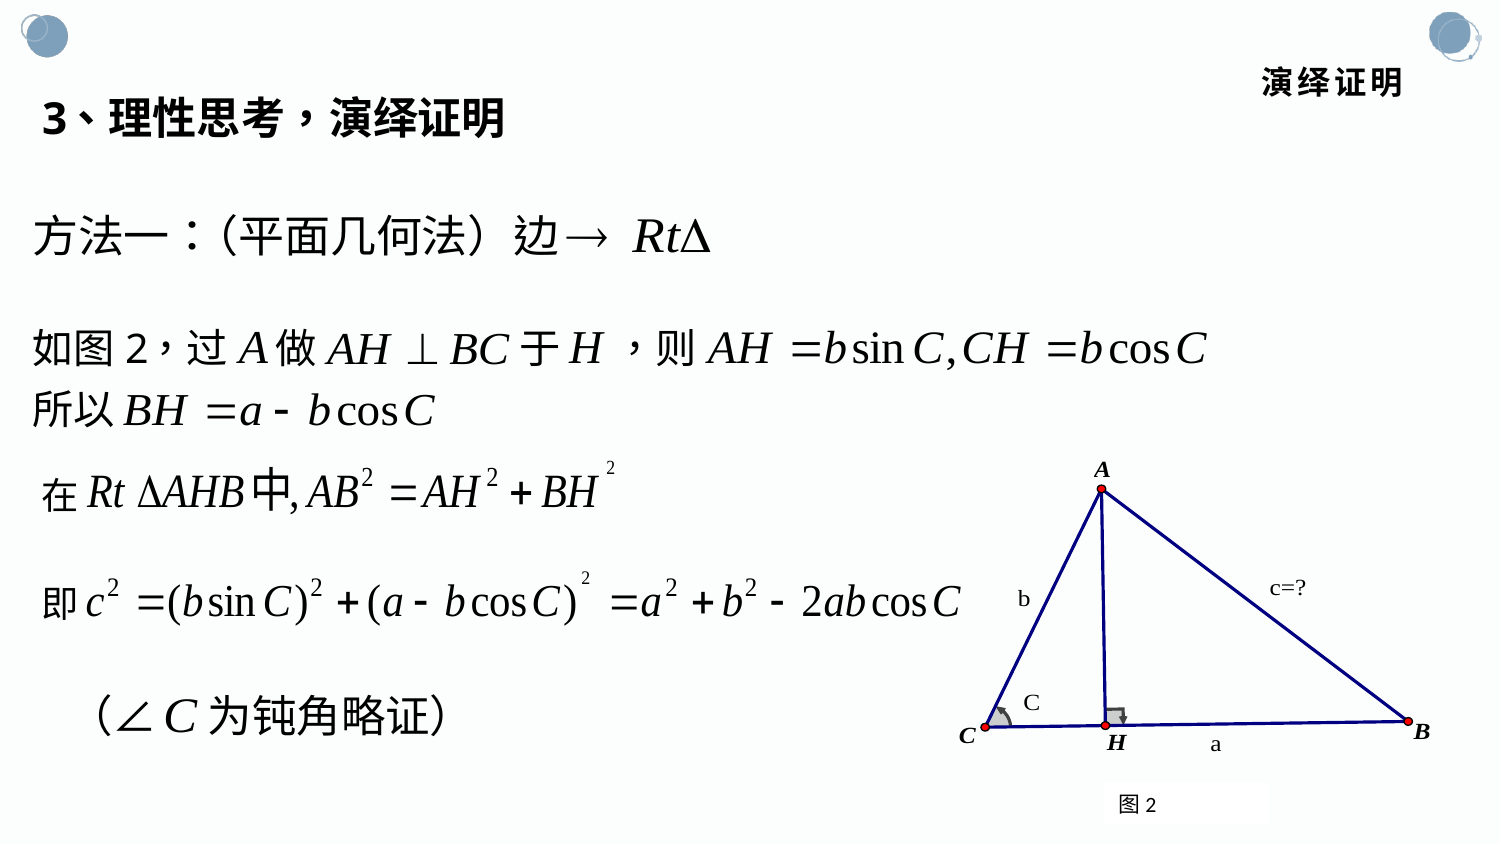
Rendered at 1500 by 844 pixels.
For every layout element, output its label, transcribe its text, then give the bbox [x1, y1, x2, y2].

picture [0, 0, 89, 73]
title 演绎证明 [82, 54, 1418, 109]
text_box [32, 203, 912, 269]
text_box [68, 683, 678, 751]
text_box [41, 432, 1149, 656]
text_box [948, 447, 1445, 844]
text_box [42, 85, 555, 156]
picture [1411, 0, 1500, 73]
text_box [32, 319, 1324, 441]
